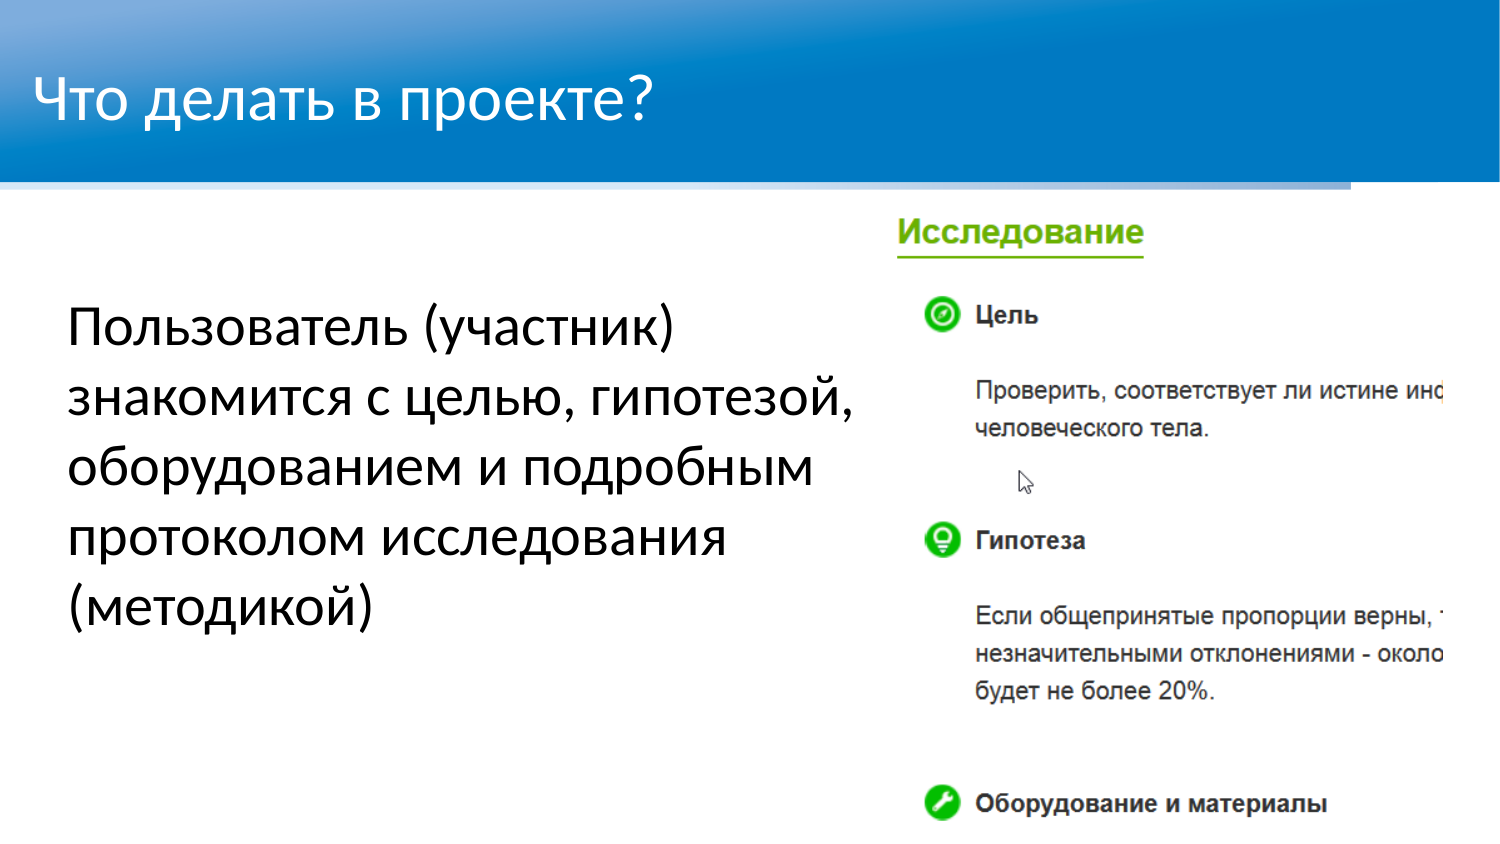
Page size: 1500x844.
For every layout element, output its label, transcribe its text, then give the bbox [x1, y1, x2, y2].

text_box Пользователь (участник) знакомится с целью, гипотезой, оборудованием и подробным протоколом исследования (методикой) [53, 280, 886, 645]
picture [0, 0, 1500, 191]
picture [891, 201, 1444, 841]
